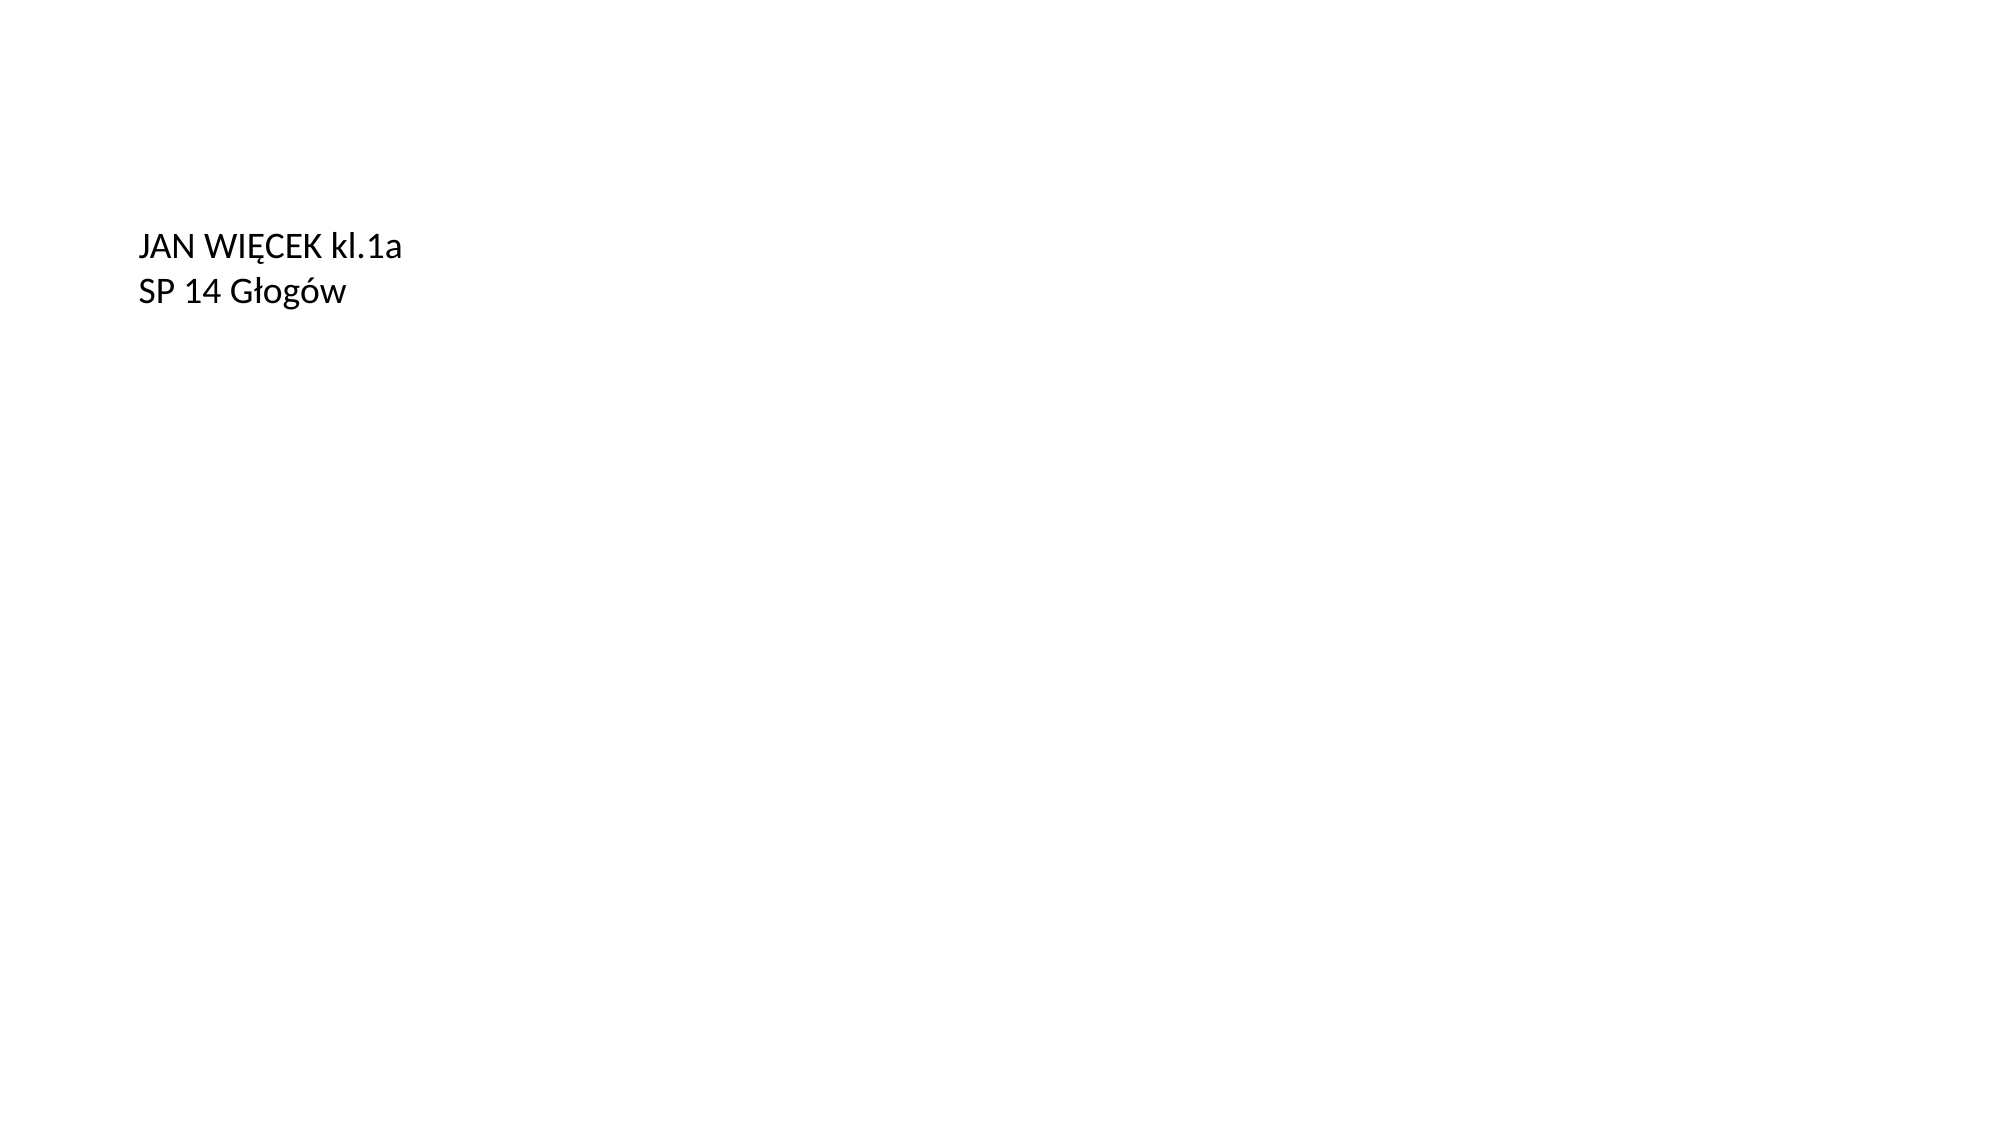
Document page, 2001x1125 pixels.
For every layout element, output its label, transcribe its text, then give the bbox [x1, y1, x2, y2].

text_box JAN WIĘCEK kl.1a SP 14 Głogów [123, 214, 793, 319]
